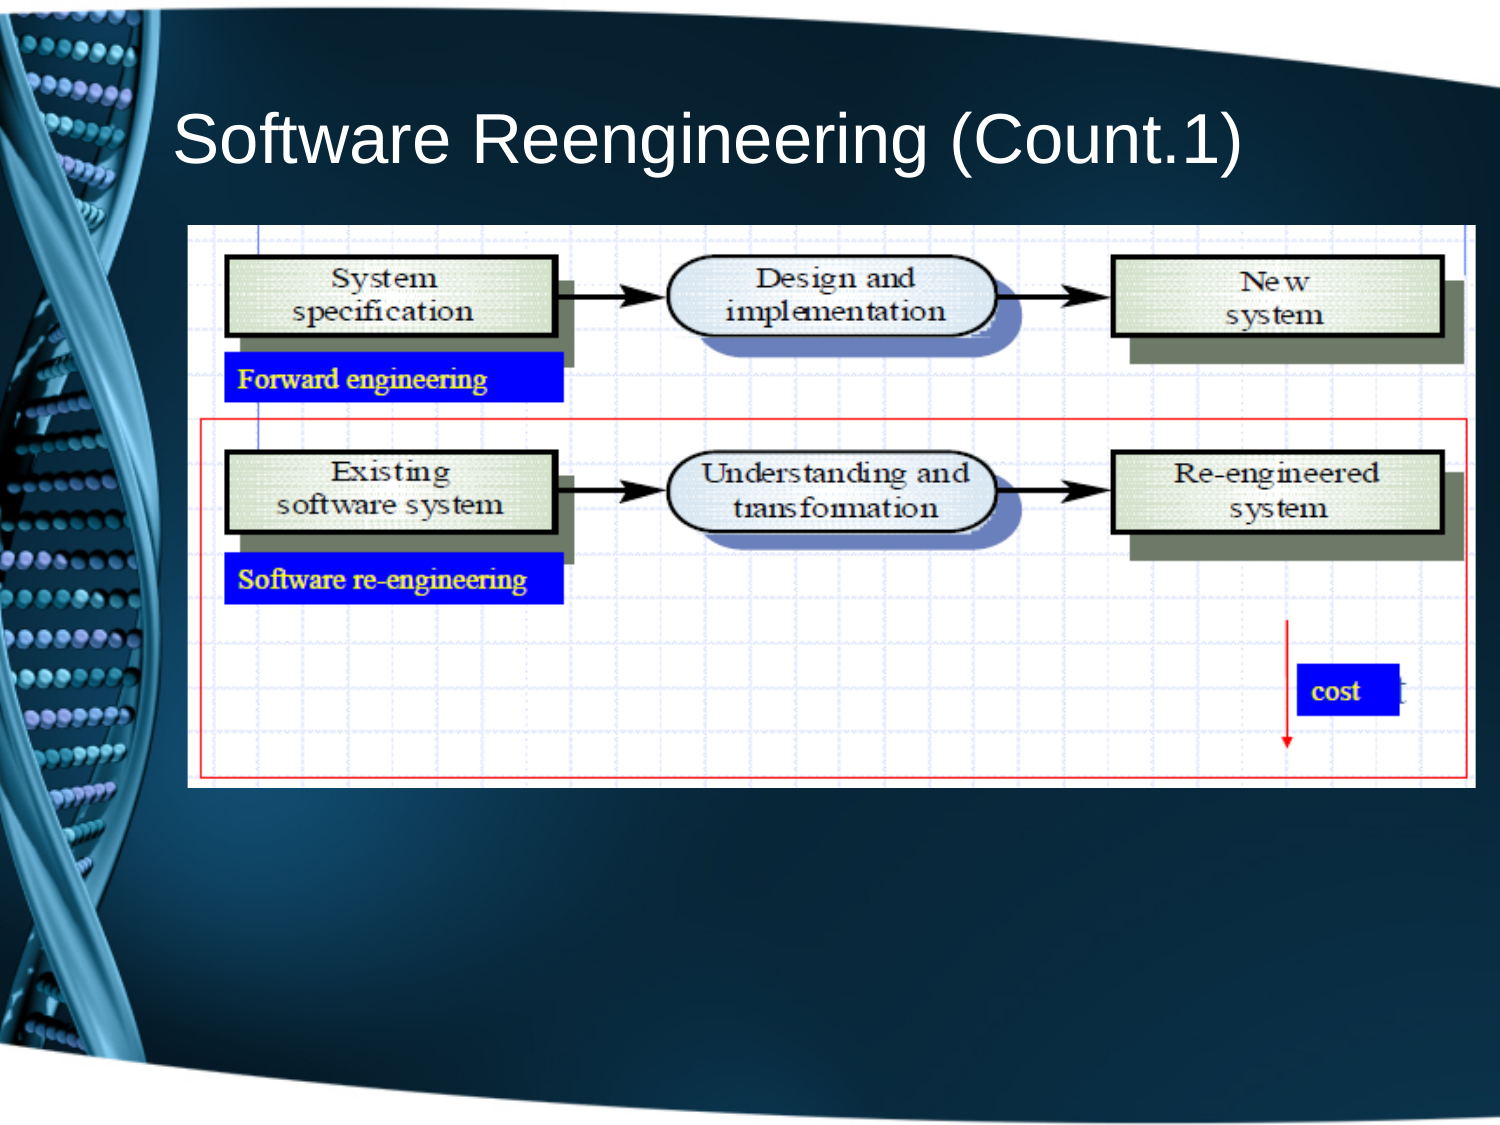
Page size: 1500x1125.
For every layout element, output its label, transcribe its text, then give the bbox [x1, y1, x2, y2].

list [187, 224, 1476, 788]
picture [0, 0, 1500, 1125]
title Software Reengineering (Count.1) [157, 22, 1442, 249]
